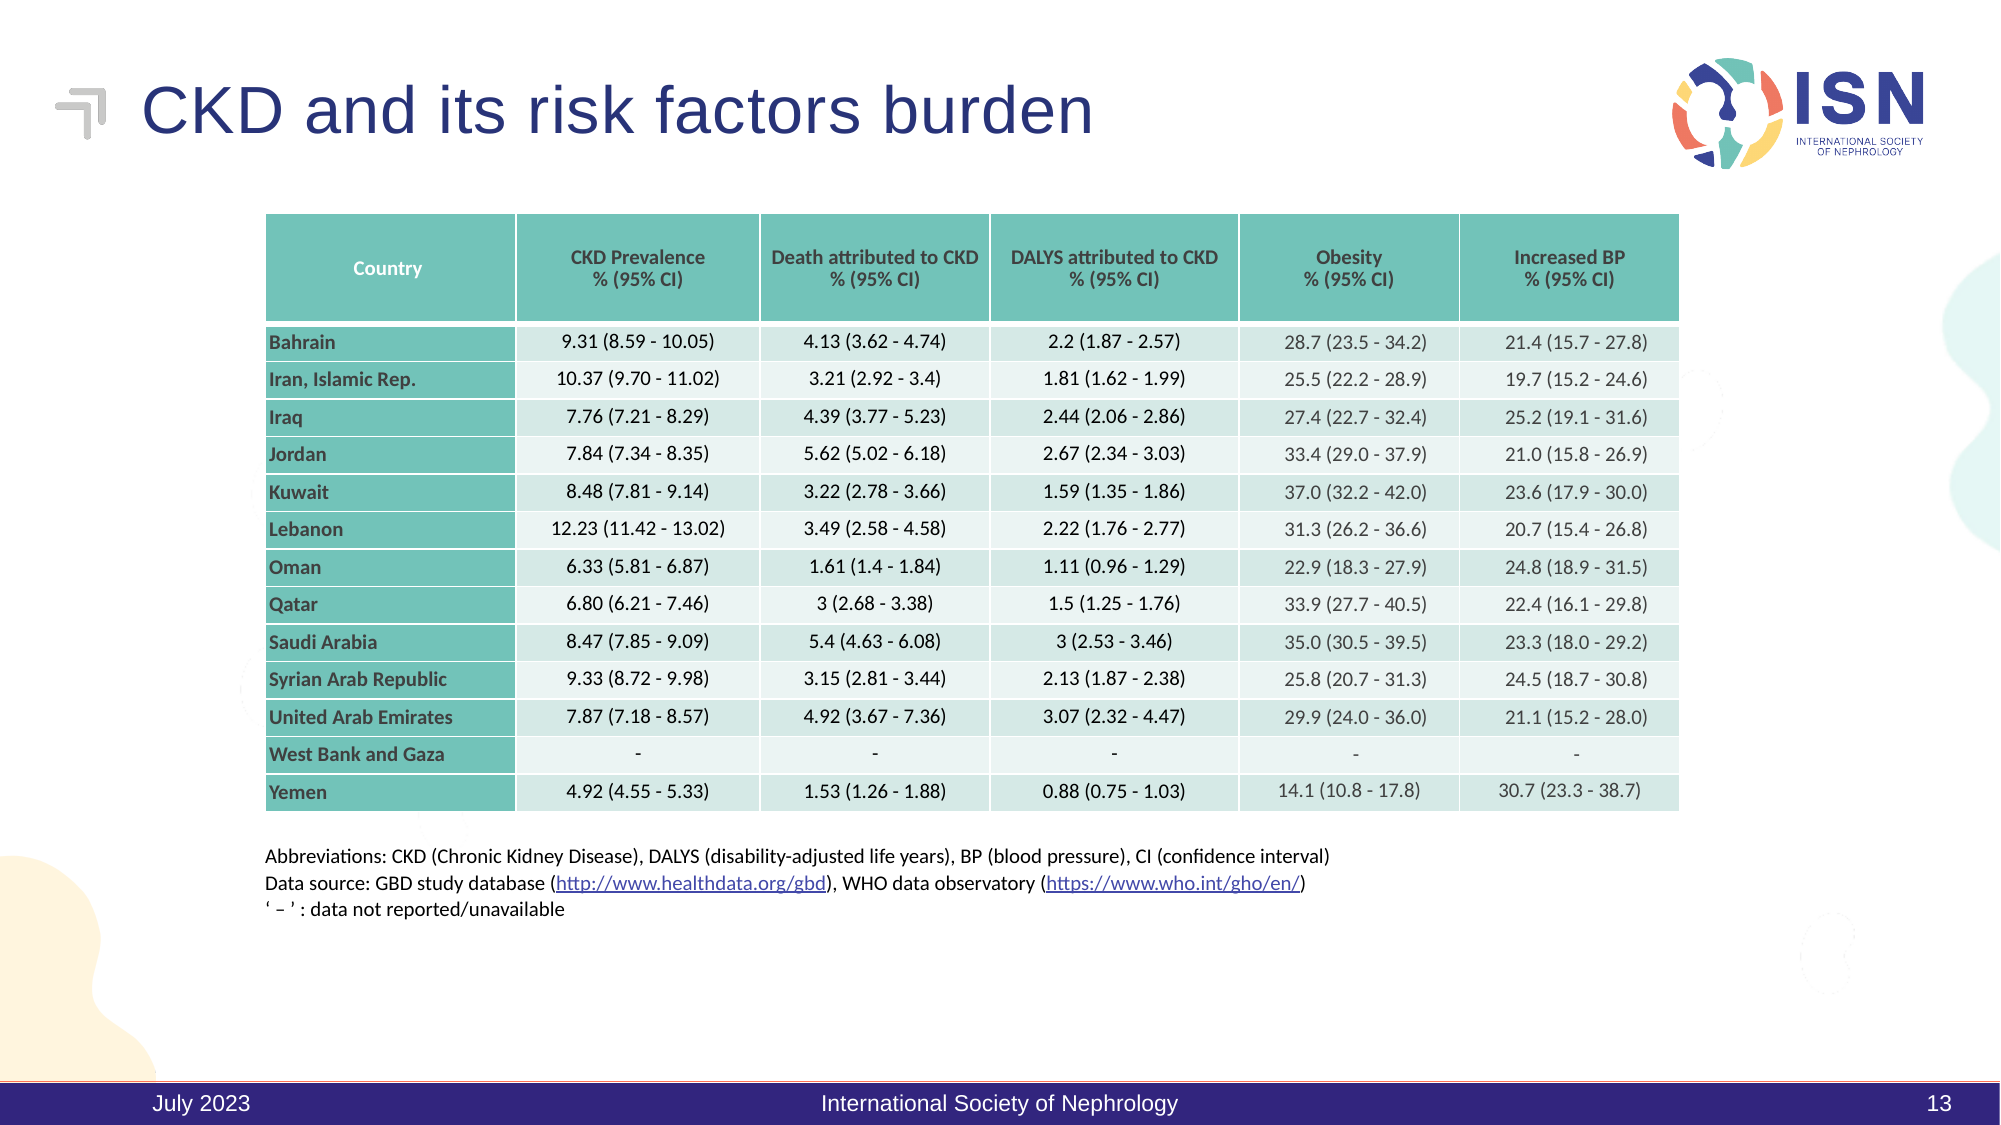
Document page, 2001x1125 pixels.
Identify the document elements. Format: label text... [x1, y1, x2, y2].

table_header Obesity % (95% CI) [1240, 214, 1459, 321]
table_cell Iraq [266, 400, 515, 436]
table_cell 4.92 (3.67 - 7.36) [761, 700, 989, 736]
table_header Country [266, 214, 515, 321]
table_cell Oman [266, 550, 515, 586]
table_cell 21.1 (15.2 - 28.0) [1460, 700, 1679, 736]
table_cell 24.5 (18.7 - 30.8) [1460, 662, 1679, 698]
table_cell 5.62 (5.02 - 6.18) [761, 437, 989, 473]
table_cell 3.15 (2.81 - 3.44) [761, 662, 989, 698]
table_cell 3.07 (2.32 - 4.47) [991, 700, 1238, 736]
table_cell 1.53 (1.26 - 1.88) [761, 775, 989, 811]
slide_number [137, 1072, 588, 1125]
table_cell 33.9 (27.7 - 40.5) [1240, 587, 1459, 623]
slide_number 13 [1412, 1072, 1968, 1125]
table_cell 10.37 (9.70 - 11.02) [517, 362, 759, 398]
table_cell 1.81 (1.62 - 1.99) [991, 362, 1238, 398]
table_header Death attributed to CKD % (95% CI) [761, 214, 989, 321]
picture [51, 84, 109, 143]
table_cell 3.22 (2.78 - 3.66) [761, 475, 989, 511]
table_cell 29.9 (24.0 - 36.0) [1240, 700, 1459, 736]
picture [1920, 231, 2000, 599]
table_cell Bahrain [266, 327, 515, 361]
table_cell 20.7 (15.4 - 26.8) [1460, 512, 1679, 548]
table_cell 2.13 (1.87 - 2.38) [991, 662, 1238, 698]
table_cell 31.3 (26.2 - 36.6) [1240, 512, 1459, 548]
table_cell 8.47 (7.85 - 9.09) [517, 625, 759, 661]
table_cell 25.8 (20.7 - 31.3) [1240, 662, 1459, 698]
table_cell 25.5 (22.2 - 28.9) [1240, 362, 1459, 398]
table_cell 0.88 (0.75 - 1.03) [991, 775, 1238, 811]
text_box Abbreviations: CKD (Chronic Kidney Disease), DALYS (disability-adjusted life years), BP (blood pressure), CI (confidence interval) Data source: GBD study database (http://www.healthdata.org/gbd), WHO data observatory (https://www.who.int/gho/en/) ‘ – ’ : data not reported/unavailable [250, 833, 1489, 929]
table_cell 12.23 (11.42 - 13.02) [517, 512, 759, 548]
table_cell Jordan [266, 437, 515, 473]
table_cell 4.92 (4.55 - 5.33) [517, 775, 759, 811]
table_cell 6.80 (6.21 - 7.46) [517, 587, 759, 623]
table_cell 1.61 (1.4 - 1.84) [761, 550, 989, 586]
picture [1644, 30, 1951, 197]
footer International Society of Nephrology [662, 1072, 1338, 1125]
title CKD and its risk factors burden [126, 58, 1517, 166]
table_cell 3.21 (2.92 - 3.4) [761, 362, 989, 398]
table_cell 9.33 (8.72 - 9.98) [517, 662, 759, 698]
table_cell 7.84 (7.34 - 8.35) [517, 437, 759, 473]
table_cell 28.7 (23.5 - 34.2) [1240, 327, 1459, 361]
table_cell 1.5 (1.25 - 1.76) [991, 587, 1238, 623]
table_cell Kuwait [266, 475, 515, 511]
table_cell 25.2 (19.1 - 31.6) [1460, 400, 1679, 436]
table_header CKD Prevalence % (95% CI) [517, 214, 759, 321]
table_cell 2.22 (1.76 - 2.77) [991, 512, 1238, 548]
table_cell 19.7 (15.2 - 24.6) [1460, 362, 1679, 398]
table_cell Iran, Islamic Rep. [266, 362, 515, 398]
table_cell 2.44 (2.06 - 2.86) [991, 400, 1238, 436]
table_cell 1.59 (1.35 - 1.86) [991, 475, 1238, 511]
table_cell 27.4 (22.7 - 32.4) [1240, 400, 1459, 436]
table_cell 3.49 (2.58 - 4.58) [761, 512, 989, 548]
table_cell 22.9 (18.3 - 27.9) [1240, 550, 1459, 586]
table_cell 3 (2.53 - 3.46) [991, 625, 1238, 661]
table_cell Yemen [266, 775, 515, 811]
table_cell - [991, 737, 1238, 773]
table_cell 14.1 (10.8 - 17.8) [1240, 775, 1459, 811]
table_cell - [1240, 737, 1459, 773]
table_cell 35.0 (30.5 - 39.5) [1240, 625, 1459, 661]
table_cell 4.13 (3.62 - 4.74) [761, 327, 989, 361]
table_cell 7.76 (7.21 - 8.29) [517, 400, 759, 436]
table_cell Syrian Arab Republic [266, 662, 515, 698]
table_header Increased BP % (95% CI) [1460, 214, 1679, 321]
table_cell 4.39 (3.77 - 5.23) [761, 400, 989, 436]
table_cell 8.48 (7.81 - 9.14) [517, 475, 759, 511]
table_cell Qatar [266, 587, 515, 623]
table_cell 21.4 (15.7 - 27.8) [1460, 327, 1679, 361]
table_cell - [761, 737, 989, 773]
table_cell 22.4 (16.1 - 29.8) [1460, 587, 1679, 623]
table_cell 6.33 (5.81 - 6.87) [517, 550, 759, 586]
table_cell 2.67 (2.34 - 3.03) [991, 437, 1238, 473]
table_cell Saudi Arabia [266, 625, 515, 661]
table_cell 3 (2.68 - 3.38) [761, 587, 989, 623]
table_cell 7.87 (7.18 - 8.57) [517, 700, 759, 736]
table_header DALYS attributed to CKD % (95% CI) [991, 214, 1238, 321]
table_cell United Arab Emirates [266, 700, 515, 736]
table_cell - [517, 737, 759, 773]
table_cell - [1460, 737, 1679, 773]
table_cell 5.4 (4.63 - 6.08) [761, 625, 989, 661]
table_cell West Bank and Gaza [266, 737, 515, 773]
table_cell 24.8 (18.9 - 31.5) [1460, 550, 1679, 586]
table_cell Lebanon [266, 512, 515, 548]
table_cell 37.0 (32.2 - 42.0) [1240, 475, 1459, 511]
table_cell 2.2 (1.87 - 2.57) [991, 327, 1238, 361]
table_cell 1.11 (0.96 - 1.29) [991, 550, 1238, 586]
table_cell 23.6 (17.9 - 30.0) [1460, 475, 1679, 511]
table_cell 23.3 (18.0 - 29.2) [1460, 625, 1679, 661]
table_cell 9.31 (8.59 - 10.05) [517, 327, 759, 361]
table_cell 33.4 (29.0 - 37.9) [1240, 437, 1459, 473]
table_cell 21.0 (15.8 - 26.9) [1460, 437, 1679, 473]
table_cell 30.7 (23.3 - 38.7) [1460, 775, 1679, 811]
